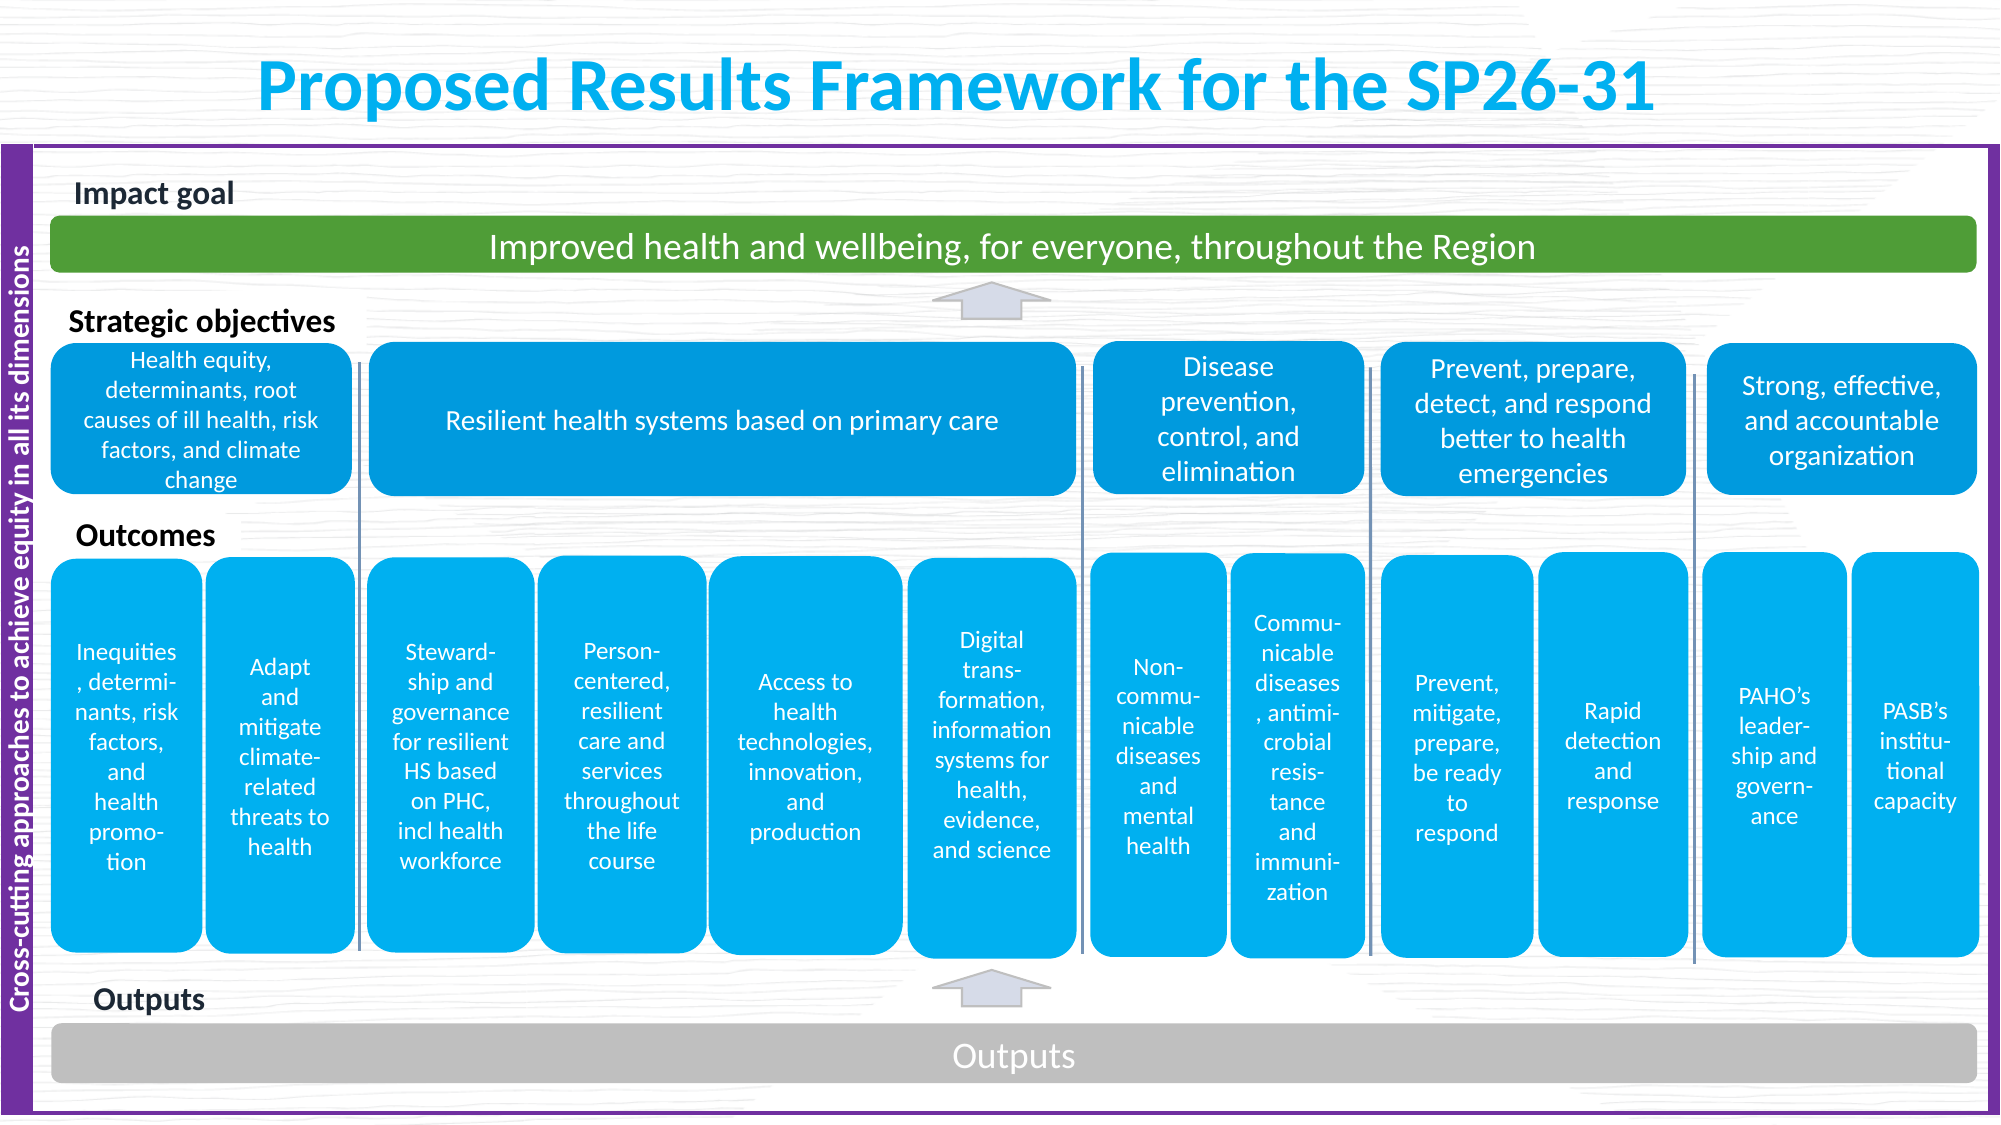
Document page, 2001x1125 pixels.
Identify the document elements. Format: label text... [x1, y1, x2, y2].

text_box Steward-ship and governance for resilient HS based on PHC, incl health workforce [366, 556, 536, 954]
text_box Outputs [78, 969, 267, 1022]
text_box Strong, effective, and accountable organization [1705, 342, 1979, 496]
text_box Rapid detection and response [1537, 551, 1690, 959]
text_box Health equity, determinants, root causes of ill health, risk factors, and climate change [49, 342, 353, 496]
text_box [932, 968, 1052, 1008]
text_box [932, 281, 1052, 320]
text_box Prevent, mitigate, prepare, be ready to respond [1380, 554, 1535, 959]
text_box Commu-nicable diseases, antimi-crobial resis-tance and immuni-zation [1229, 552, 1367, 960]
text_box Access to health technologies, innovation, and production [707, 555, 904, 957]
text_box Proposed Results Framework for the SP26-31 [0, 38, 1956, 124]
text_box Outputs [50, 1022, 1979, 1085]
text_box Prevent, prepare, detect, and respond better to health emergencies [1379, 340, 1688, 498]
text_box Strategic objectives [37, 290, 368, 348]
text_box Digital trans-formation, informationsystems for health, evidence, and science [906, 556, 1078, 960]
text_box PASB’s institu-tional capacity [1850, 551, 1981, 959]
text_box Inequities, determi-nants, risk factors, and health promo-tion [49, 557, 204, 954]
text_box [33, 143, 1991, 149]
text_box Impact goal [58, 163, 353, 214]
text_box Improved health and wellbeing, for everyone, throughout the Region [48, 214, 1978, 274]
text_box [1987, 143, 2000, 1110]
text_box [13, 1110, 2000, 1116]
text_box Outcomes [49, 513, 242, 553]
text_box Resilient health systems based on primary care [367, 340, 1078, 498]
text_box PAHO’s leader-ship and govern-ance [1701, 551, 1849, 959]
text_box Adapt and mitigate climate-related threats to health [204, 556, 356, 955]
text_box Non-commu-nicable diseases and mental health [1089, 551, 1228, 959]
text_box Person-centered, resilient care and services throughout the life course [536, 554, 708, 955]
text_box Cross-cutting approaches to achieve equity in all its dimensions [0, 143, 34, 1116]
text_box Disease prevention, control, and elimination [1092, 340, 1366, 496]
